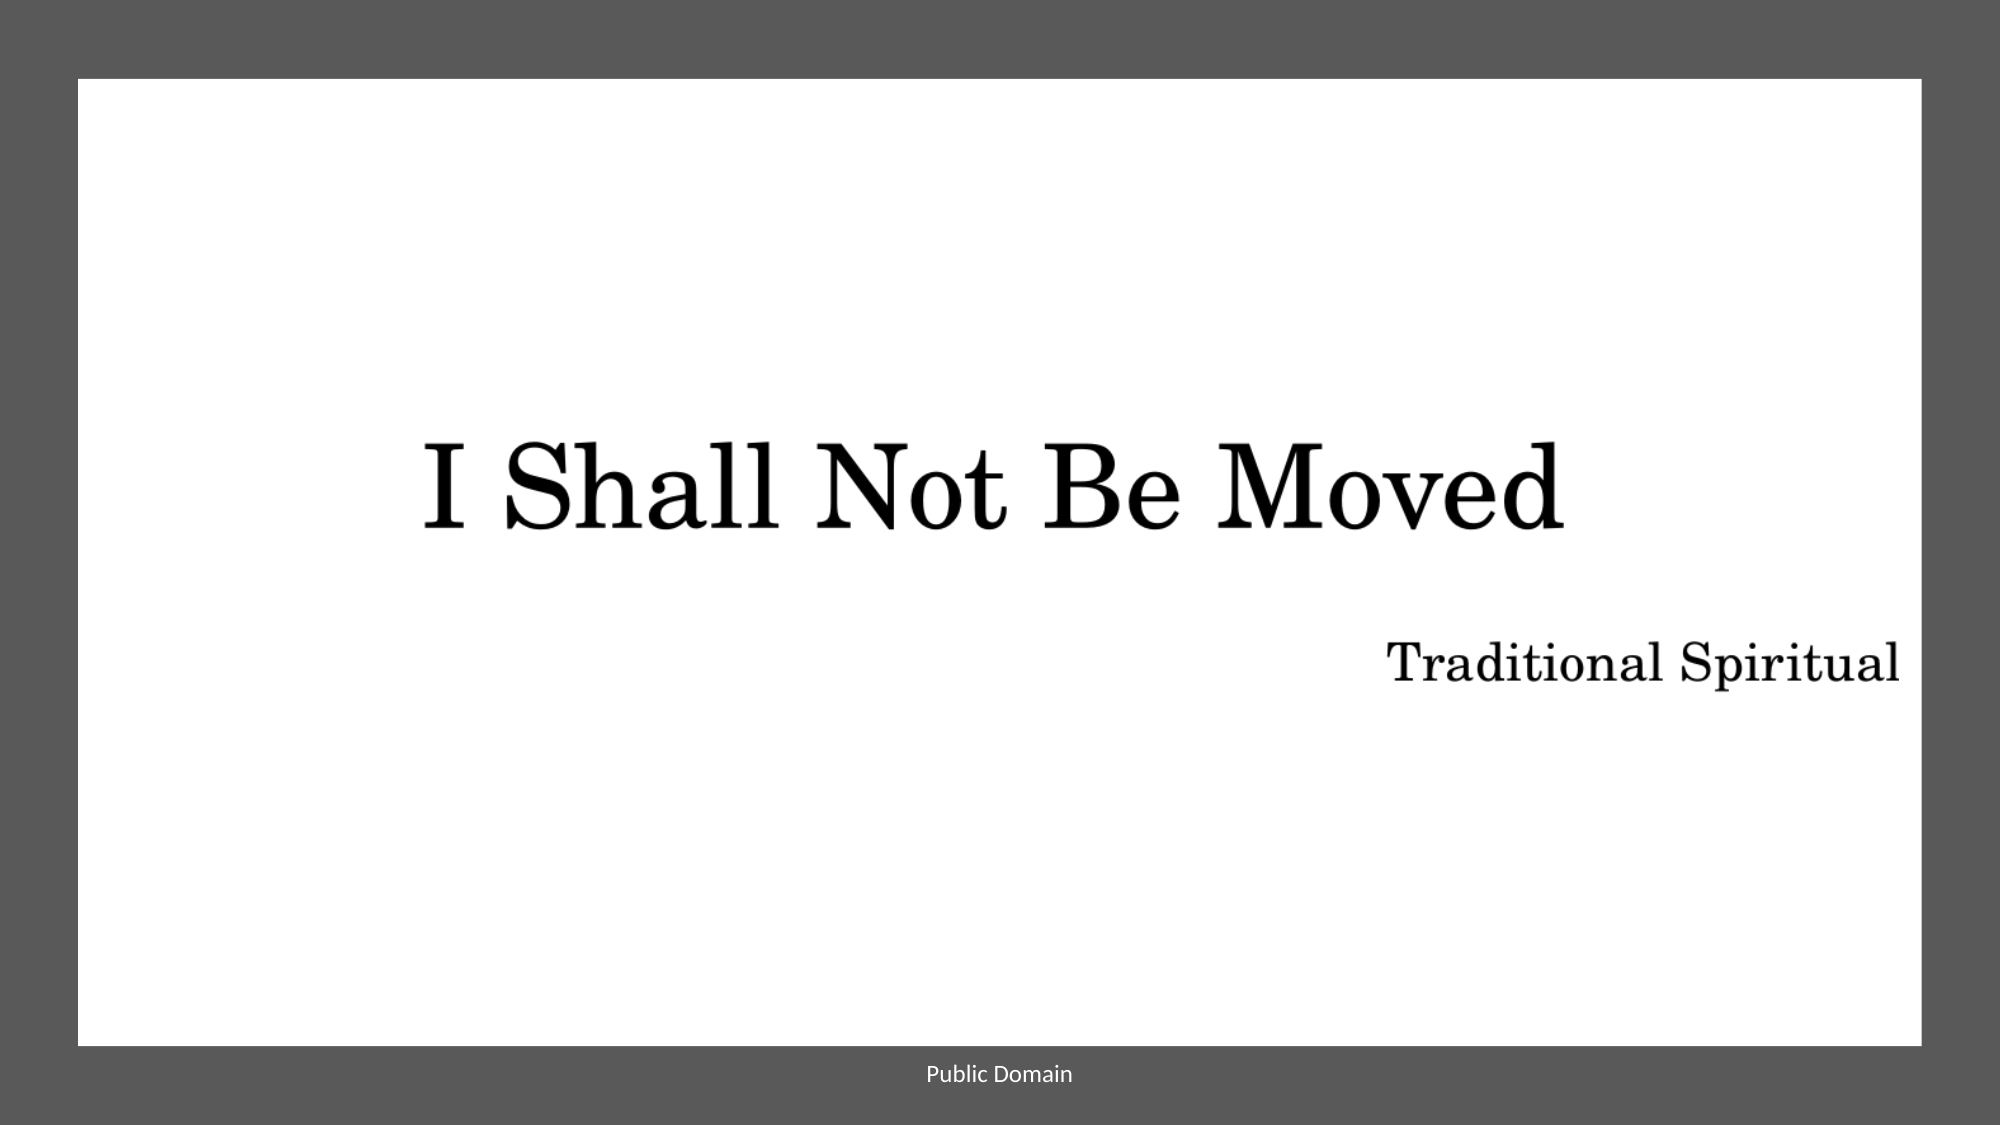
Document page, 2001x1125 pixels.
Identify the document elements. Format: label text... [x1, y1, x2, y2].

text_box [0, 0, 2000, 1125]
footer Public Domain [662, 1042, 1338, 1103]
text_box [77, 78, 1923, 1047]
picture [101, 429, 1899, 696]
